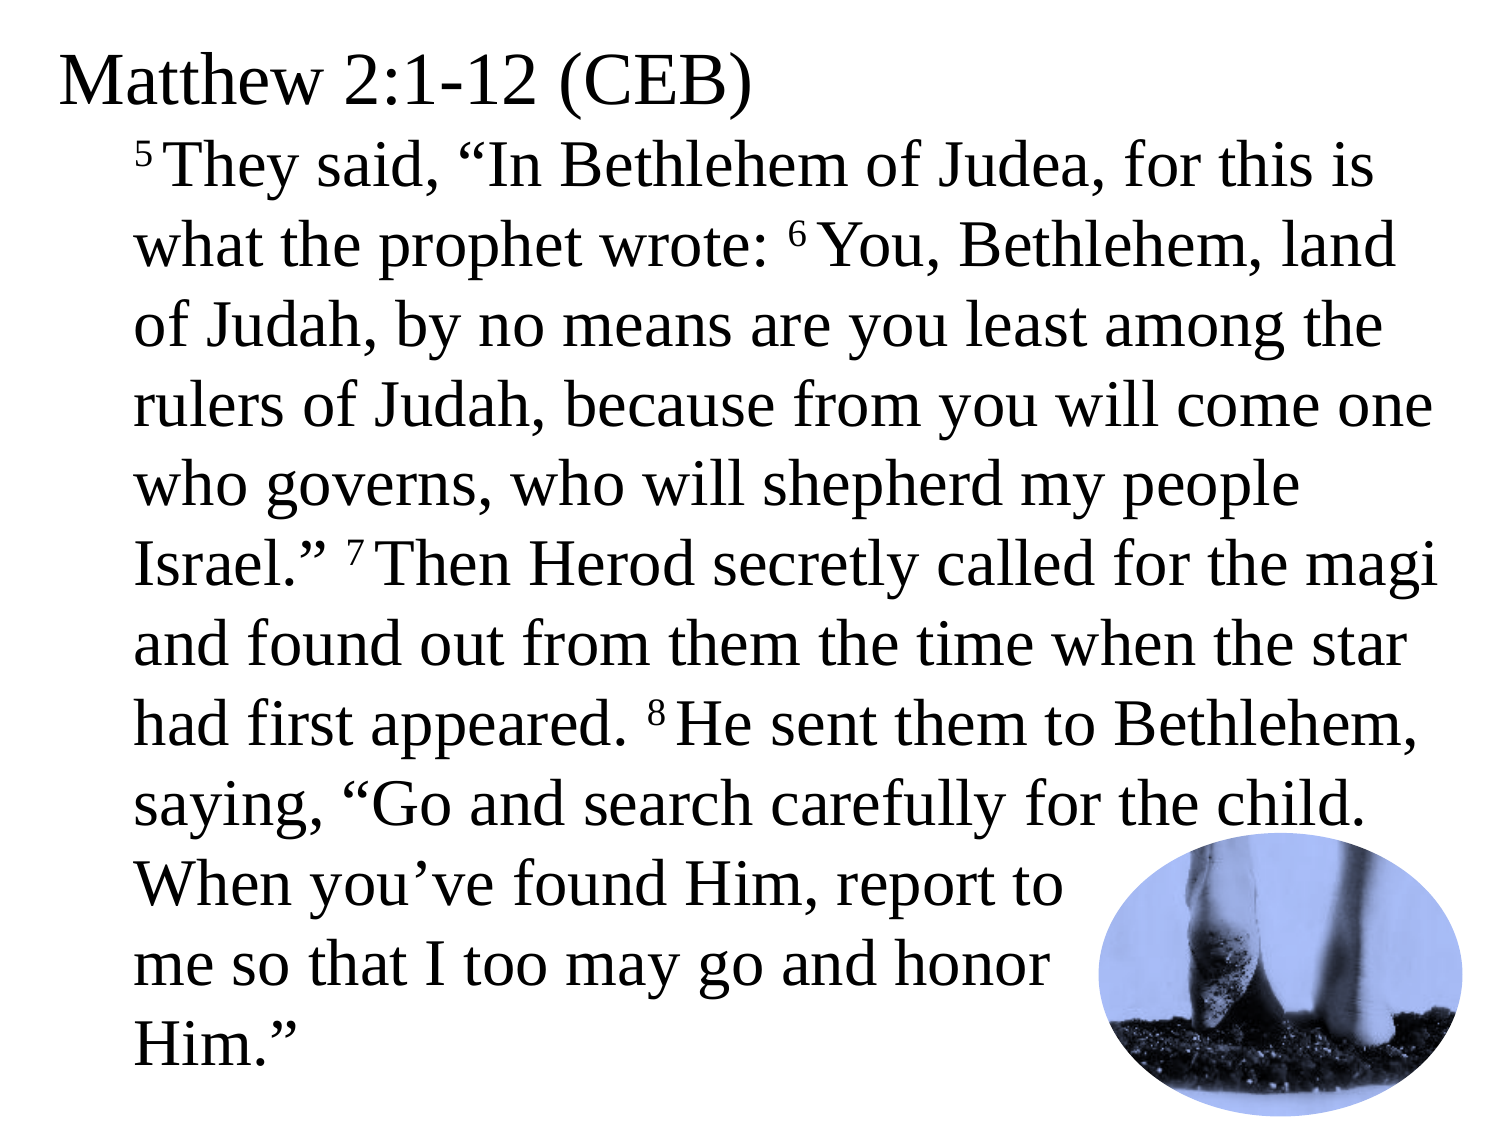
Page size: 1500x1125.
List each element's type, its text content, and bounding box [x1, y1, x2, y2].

text_box Matthew 2:1-12 (CEB) 5 They said, “In Bethlehem of Judea, for this is what the prophet wrote: 6 You, Bethlehem, land of Judah, by no means are you least among the rulers of Judah, because from you will come one who governs, who will shepherd my people Israel.” 7 Then Herod secretly called for the magi and found out from them the time when the star had first appeared. 8 He sent them to Bethlehem, saying, “Go and search carefully for the child. When you’ve found Him, report to me so that I too may go and honor Him.” [44, 22, 1463, 1087]
picture [1098, 832, 1463, 1117]
